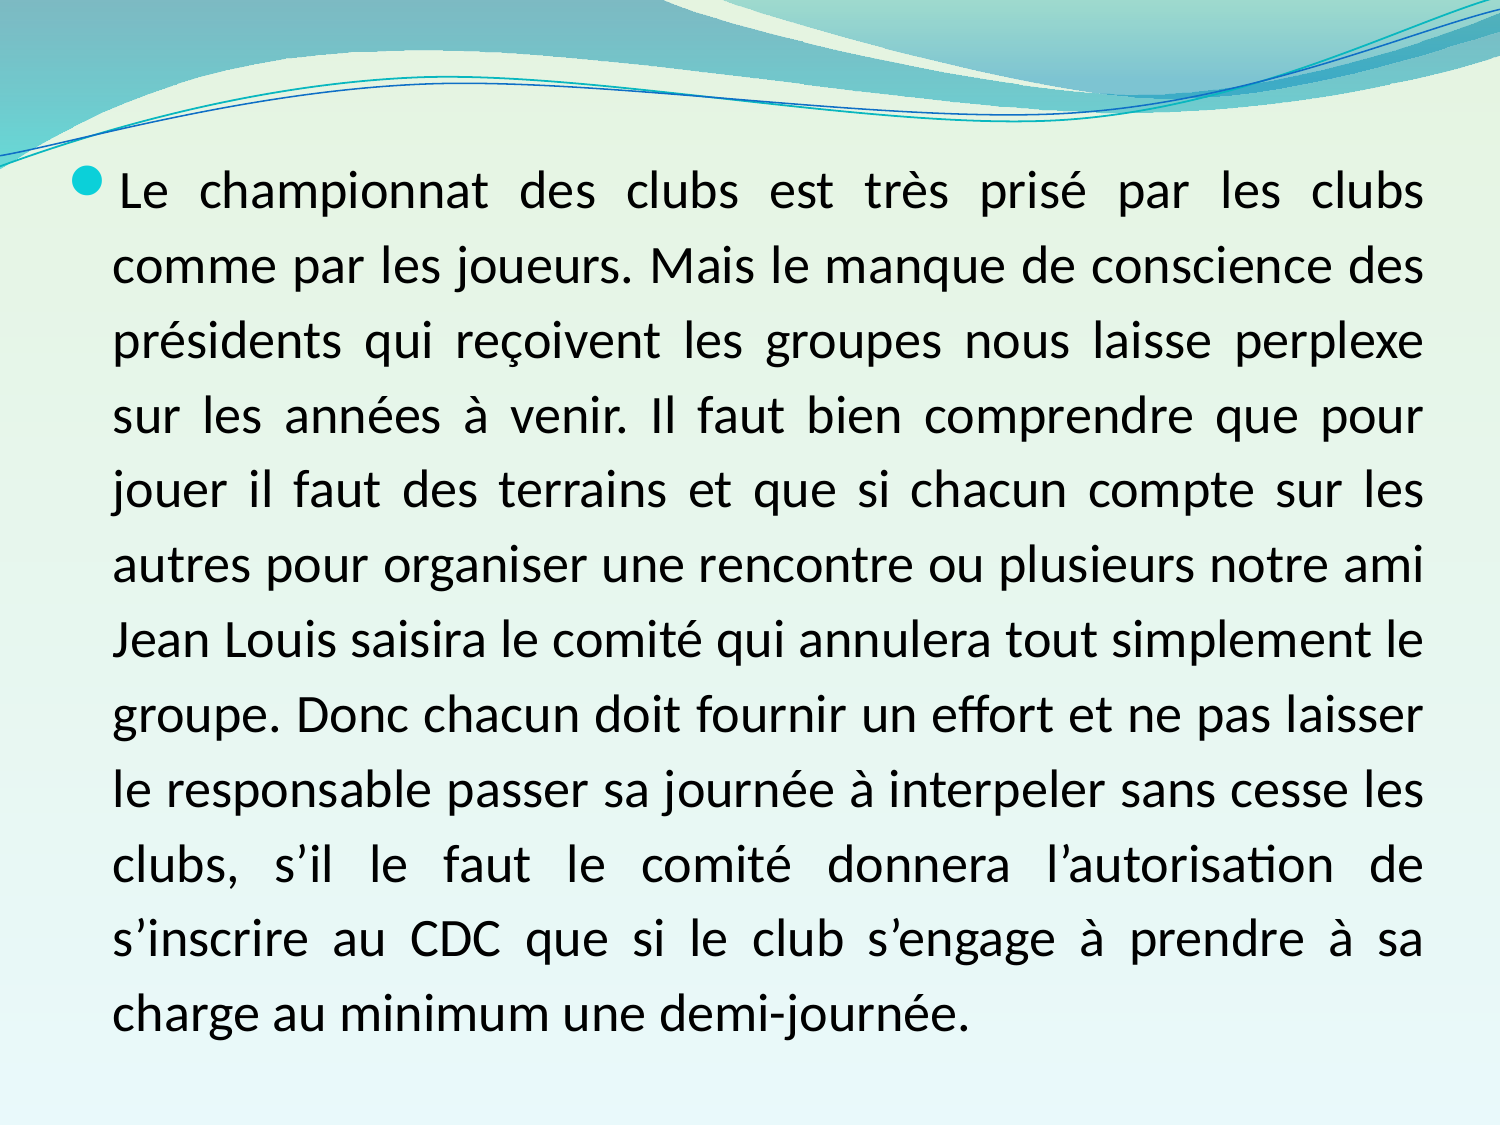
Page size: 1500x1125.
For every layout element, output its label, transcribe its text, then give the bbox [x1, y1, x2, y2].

list Le championnat des clubs est très prisé par les clubs comme par les joueurs. Mais le manque de conscience des présidents qui reçoivent les groupes nous laisse perplexe sur les années à venir. Il faut bien comprendre que pour jouer il faut des terrains et que si chacun compte sur les autres pour organiser une rencontre ou plusieurs notre ami Jean Louis saisira le comité qui annulera tout simplement le groupe. Donc chacun doit fournir un effort et ne pas laisser le responsable passer sa journée à interpeler sans cesse les clubs, s’il le faut le comité donnera l’autorisation de s’inscrire au CDC que si le club s’engage à prendre à sa charge au minimum une demi-journée. [53, 137, 1442, 1071]
